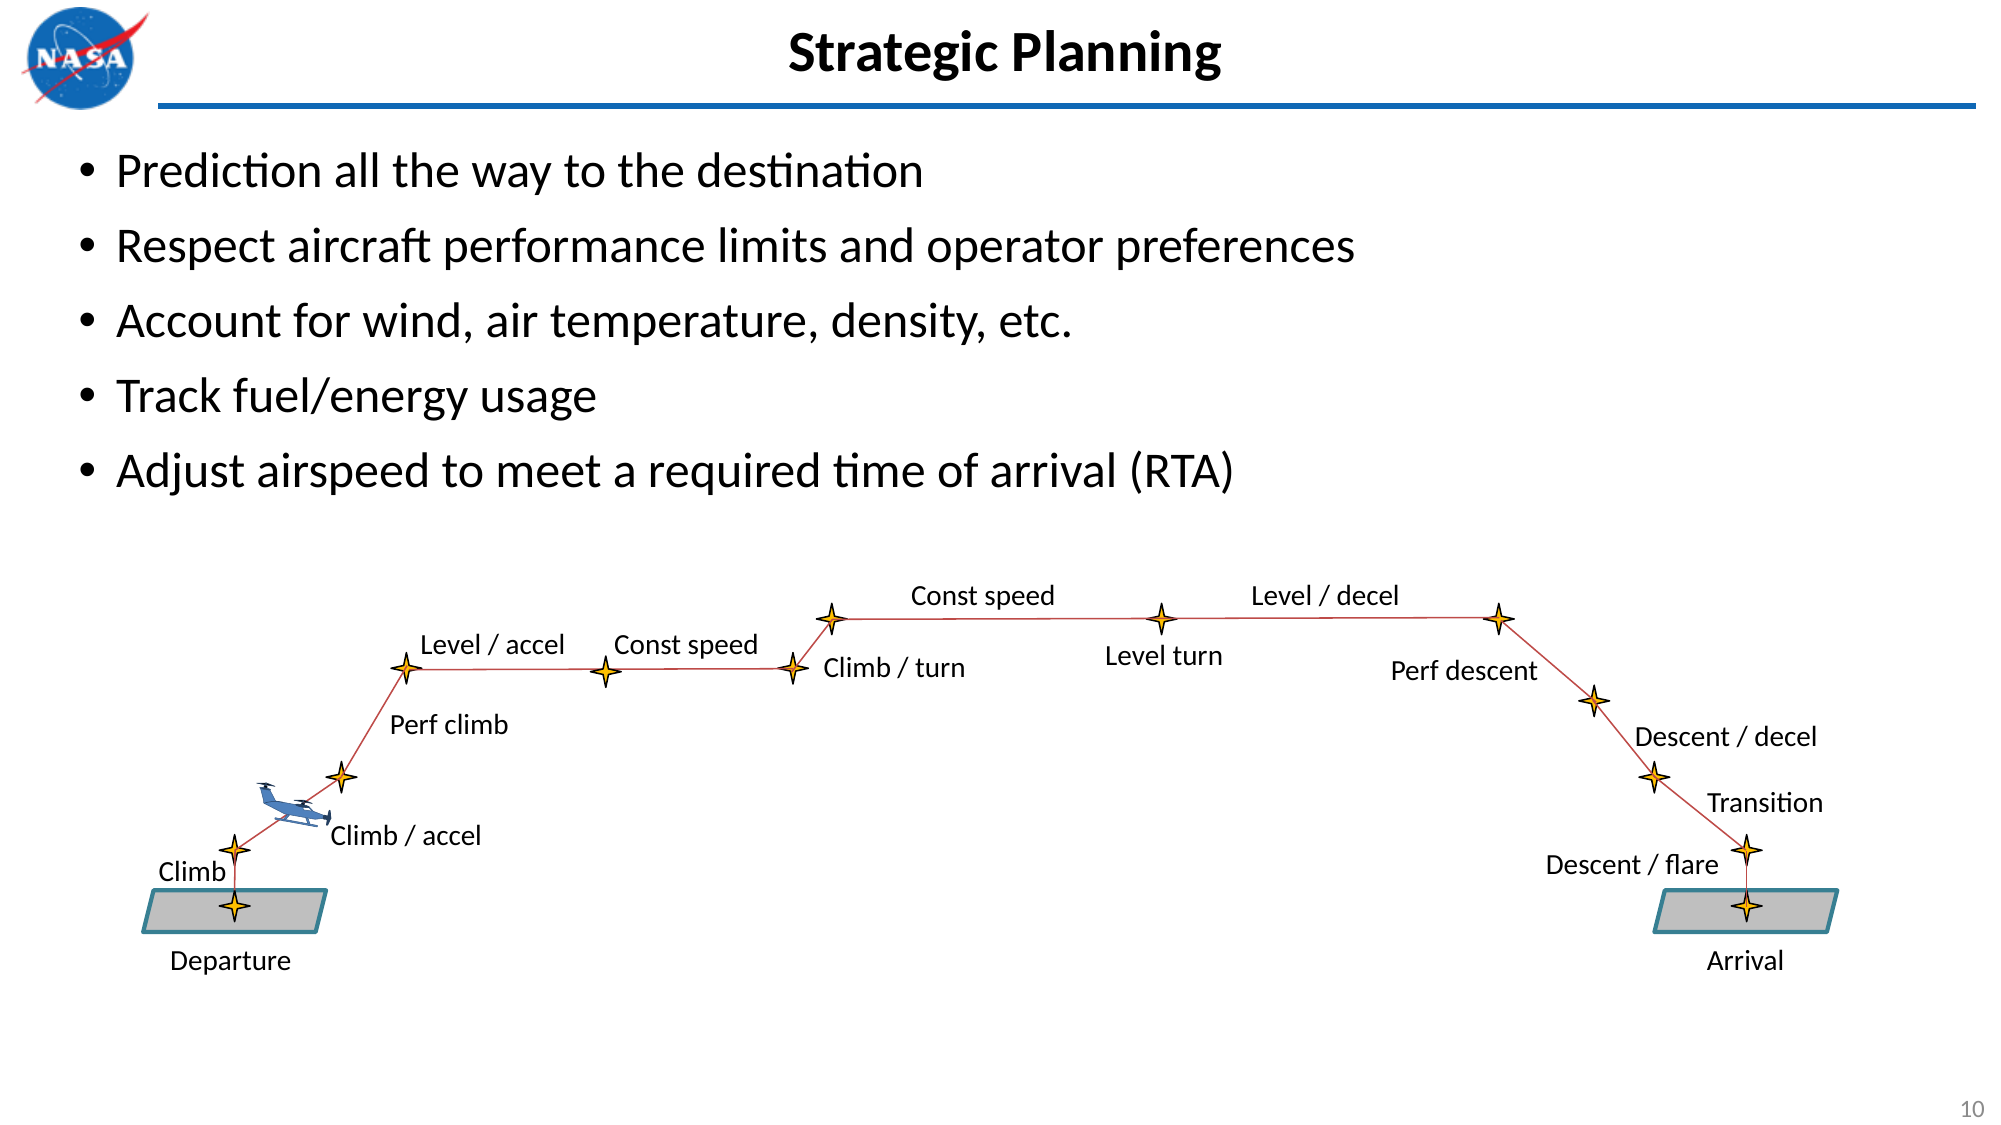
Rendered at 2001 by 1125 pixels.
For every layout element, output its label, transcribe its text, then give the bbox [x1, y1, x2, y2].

title Strategic Planning [155, 0, 1854, 109]
slide_number 10 [1839, 1090, 2000, 1125]
picture [21, 7, 150, 110]
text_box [142, 568, 1840, 985]
list Prediction all the way to the destination Respect aircraft performance limits and operator preferences Account for wind, air temperature, density, etc. Track fuel/energy usage Adjust airspeed to meet a required time of arrival (RTA) [54, 133, 1945, 1054]
